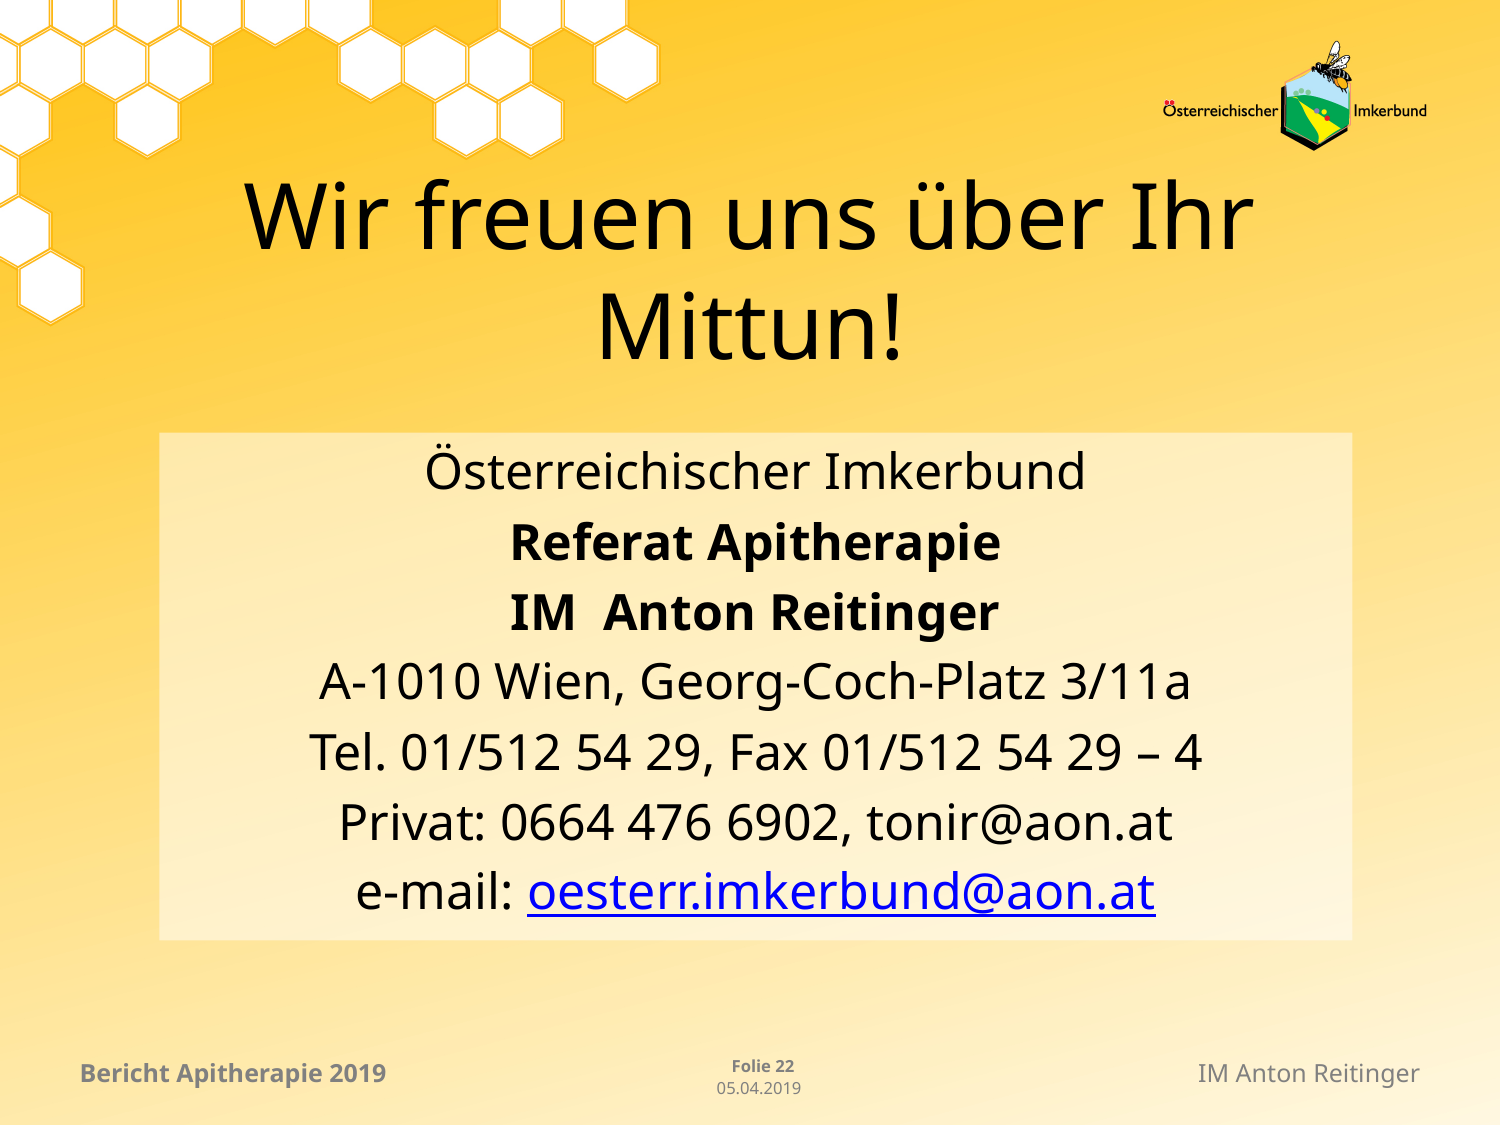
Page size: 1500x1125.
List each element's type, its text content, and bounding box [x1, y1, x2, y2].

title Wir freuen uns über Ihr Mittun! [74, 173, 1426, 362]
list Österreichischer Imkerbund Referat Apitherapie IM Anton Reitinger A-1010 Wien, Georg-Coch-Platz 3/11a Tel. 01/512 54 29, Fax 01/512 54 29 – 4 Privat: 0664 476 6902, tonir@aon.at e-mail: oesterr.imkerbund@aon.at [159, 432, 1353, 941]
picture [0, 0, 1500, 1125]
